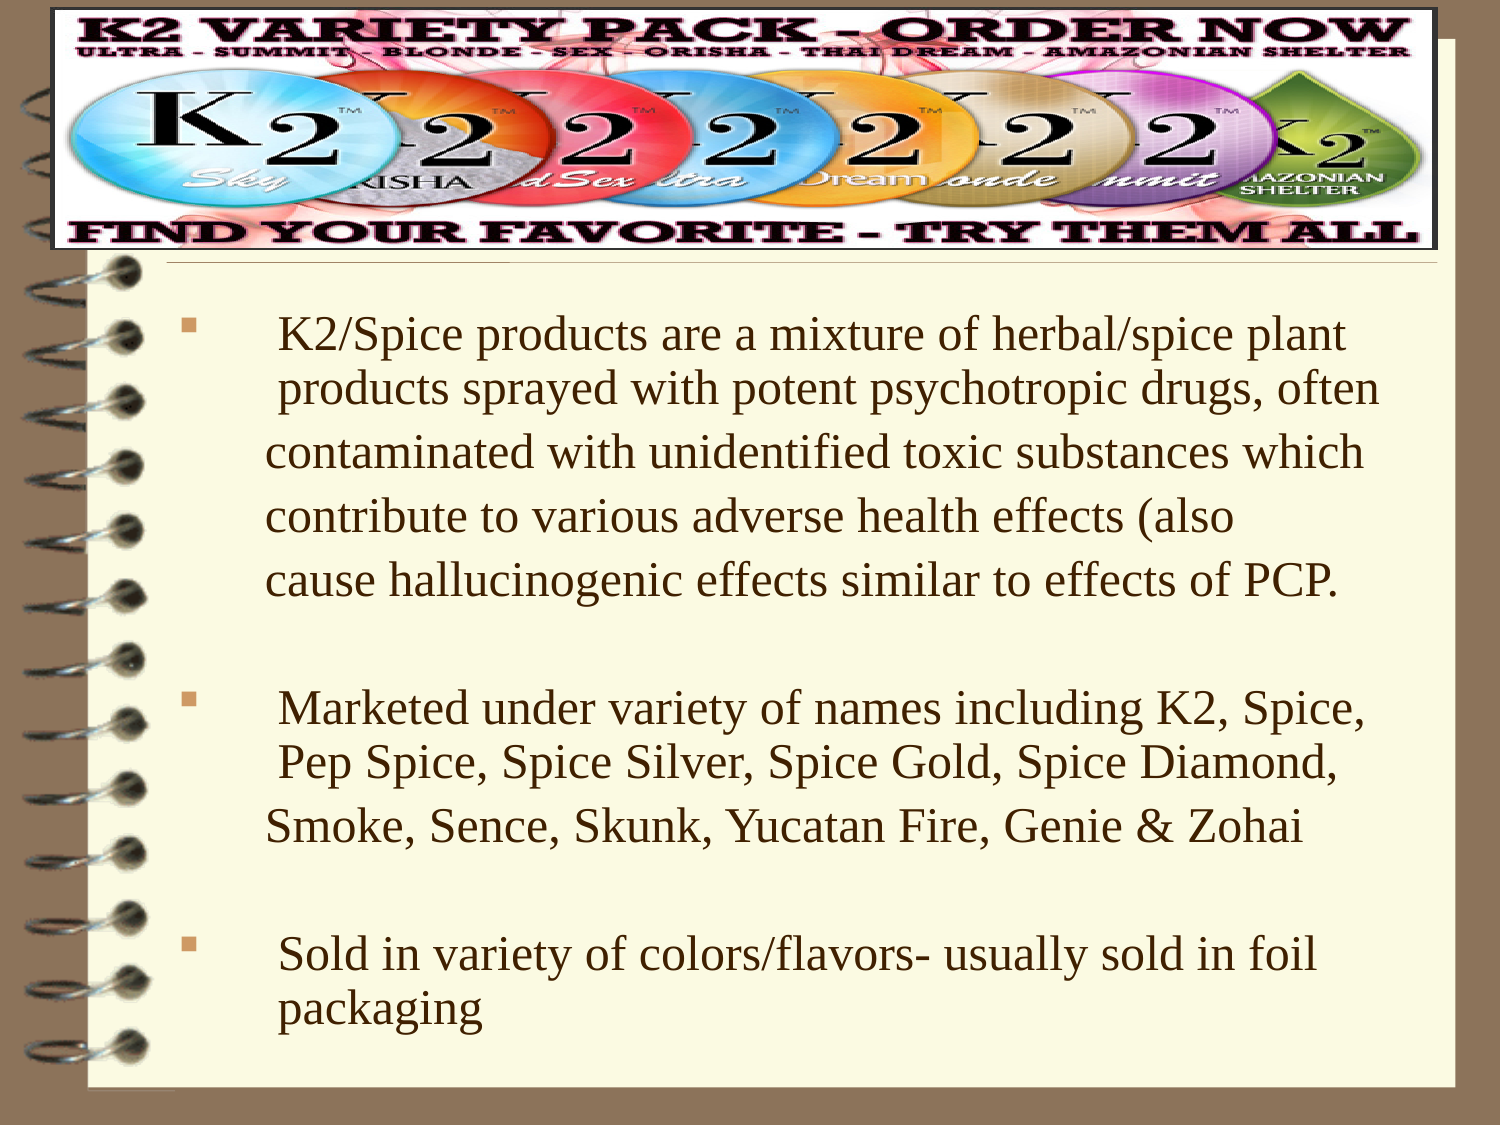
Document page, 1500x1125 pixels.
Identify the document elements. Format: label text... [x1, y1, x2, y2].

picture [0, 0, 1438, 1125]
list K2/Spice products are a mixture of herbal/spice plant products sprayed with potent psychotropic drugs, often contaminated with unidentified toxic substances which contribute to various adverse health effects (also cause hallucinogenic effects similar to effects of PCP. Marketed under variety of names including K2, Spice, Pep Spice, Spice Silver, Spice Gold, Spice Diamond, Smoke, Sence, Skunk, Yucatan Fire, Genie & Zohai Sold in variety of colors/flavors- usually sold in foil packaging [162, 299, 1438, 975]
